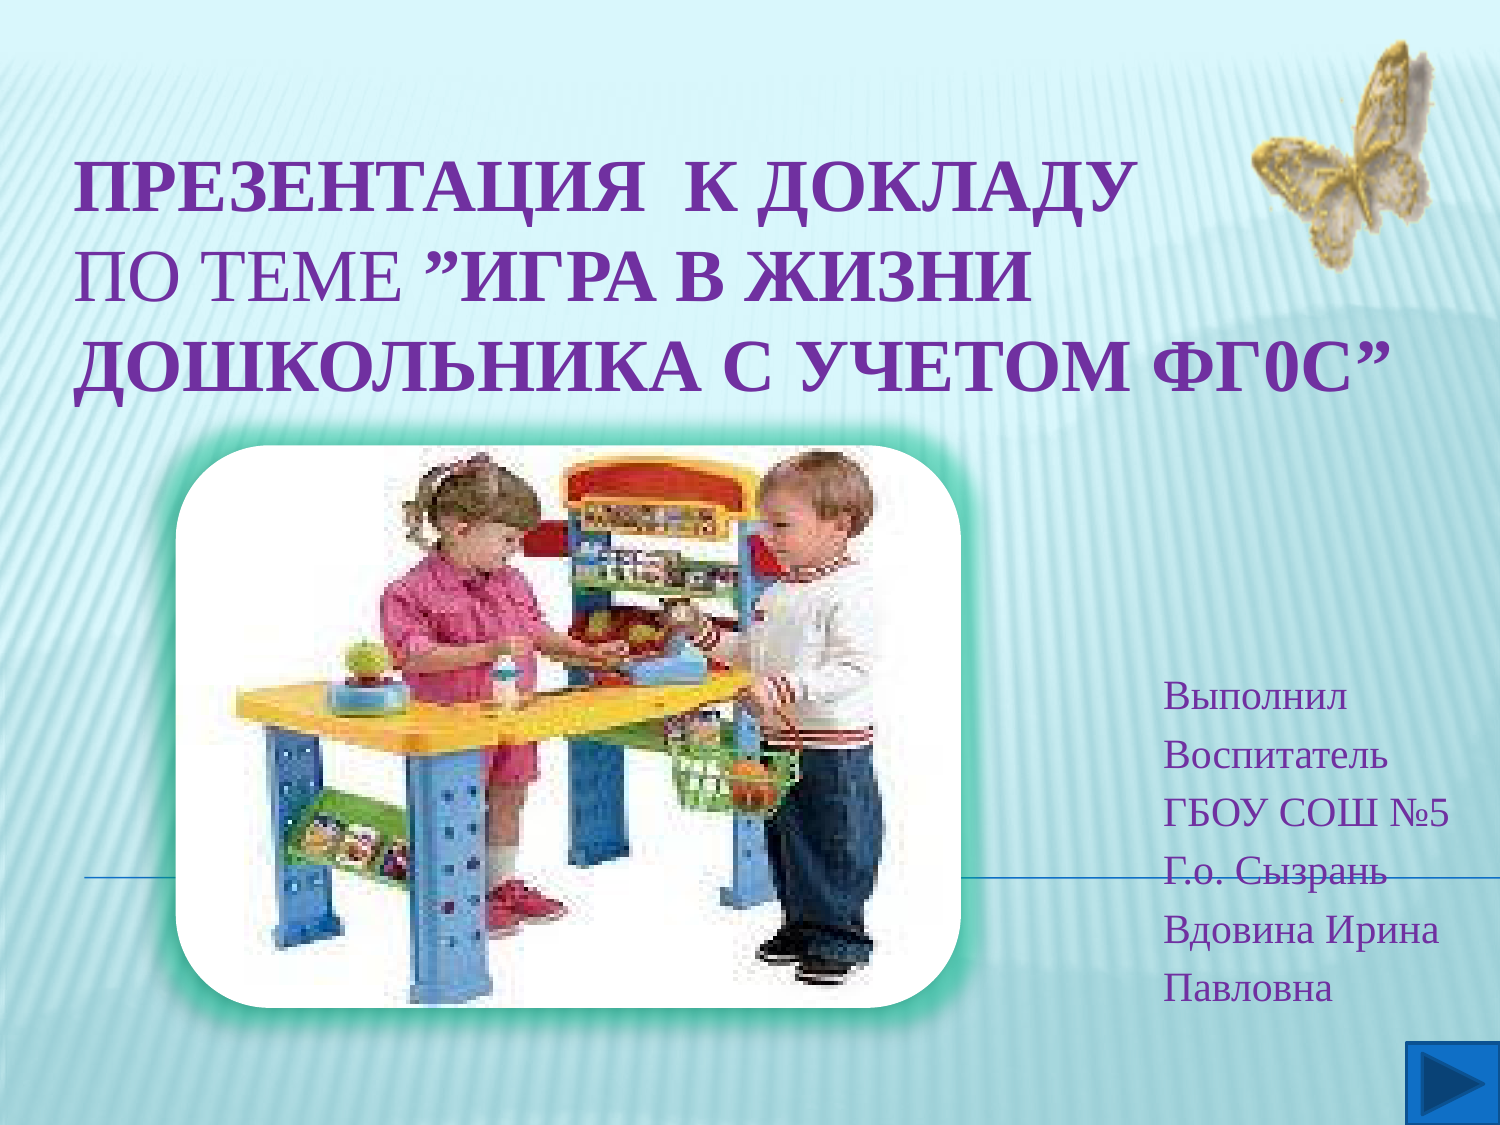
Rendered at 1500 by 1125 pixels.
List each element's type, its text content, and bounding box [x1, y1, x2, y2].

subtitle Выполнил Воспитатель ГБОУ СОШ №5 Г.о. Сызрань Вдовина Ирина Павловна [1148, 550, 1500, 1018]
title презентация к докладу по теме ”ИГРА В ЖИЗНИ ДОШКОЛЬНИКА С УЧЕТОМ ФГ0с” [58, 128, 1442, 551]
text_box [1405, 1041, 1500, 1125]
picture [175, 444, 962, 1009]
picture [1218, 0, 1454, 317]
